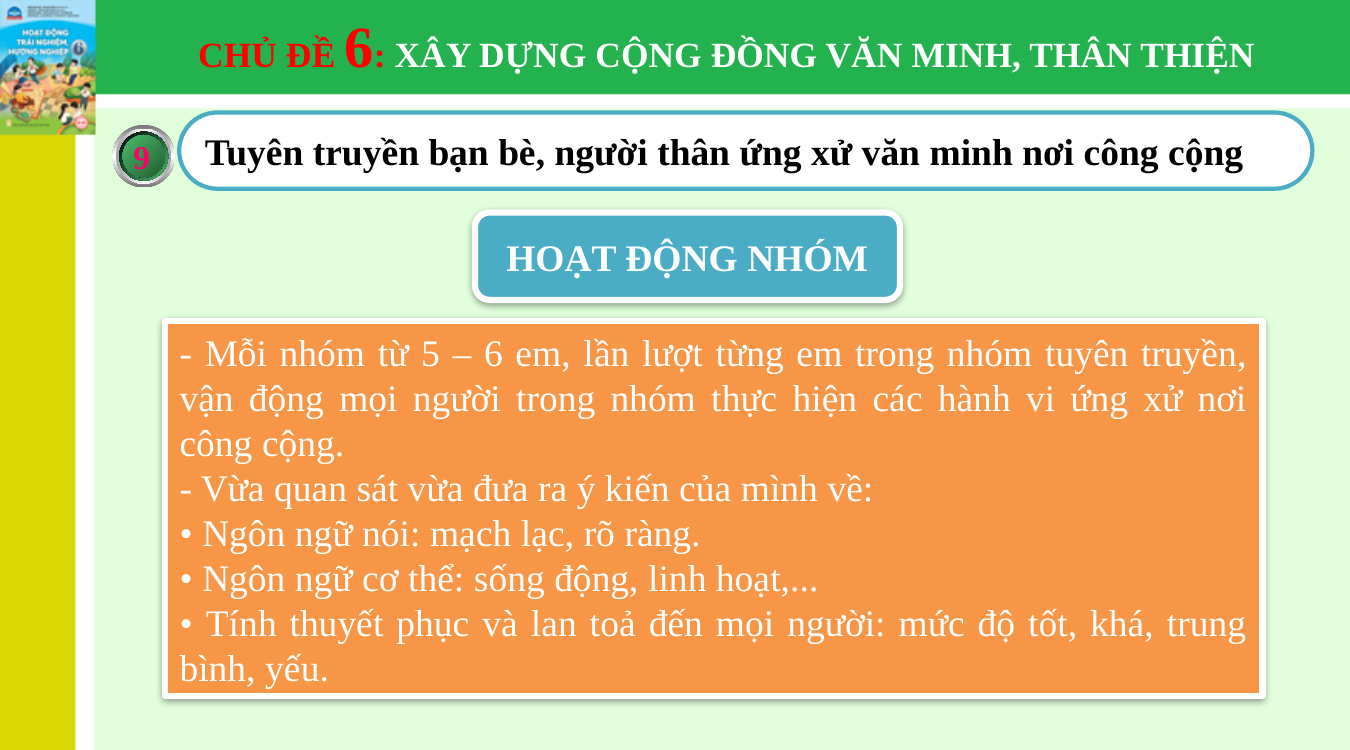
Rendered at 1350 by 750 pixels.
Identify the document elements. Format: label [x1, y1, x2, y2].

picture [0, 0, 1350, 750]
text_box [112, 124, 176, 188]
picture [22, 29, 69, 37]
